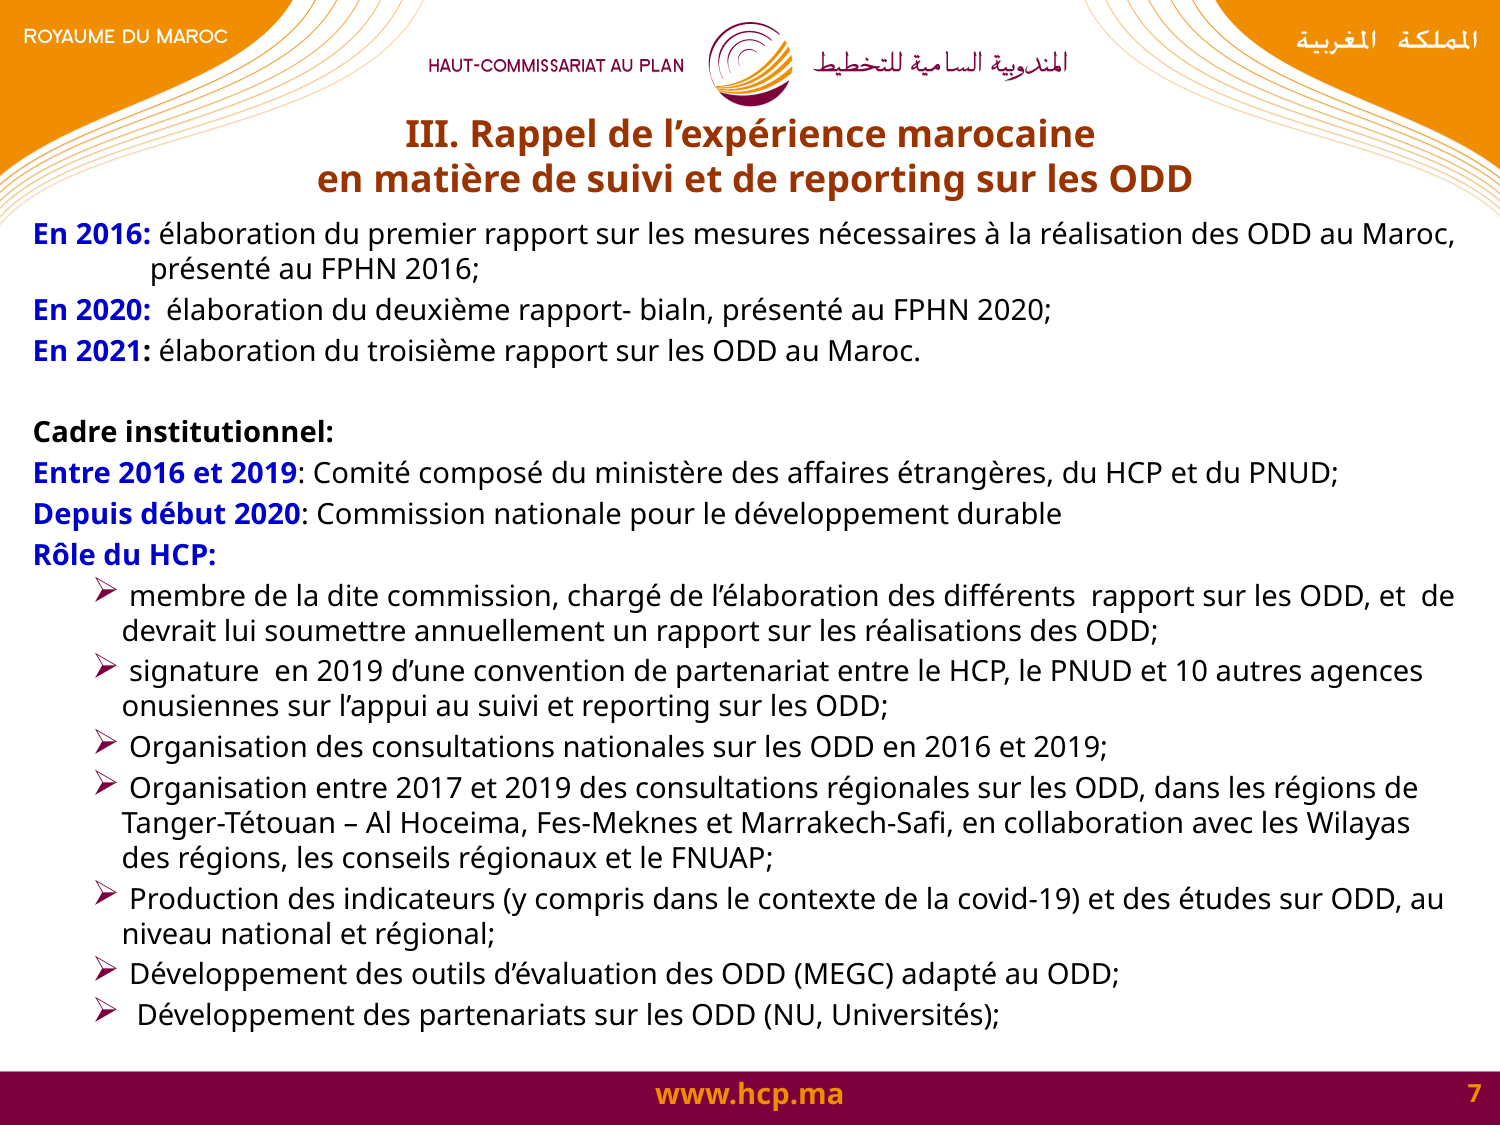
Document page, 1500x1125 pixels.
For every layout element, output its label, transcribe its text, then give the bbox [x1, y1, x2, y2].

picture [0, 0, 1500, 1125]
list En 2016: élaboration du premier rapport sur les mesures nécessaires à la réalisation des ODD au Maroc, présenté au FPHN 2016; En 2020: élaboration du deuxième rapport- bialn, présenté au FPHN 2020; En 2021: élaboration du troisième rapport sur les ODD au Maroc. Cadre institutionnel: Entre 2016 et 2019: Comité composé du ministère des affaires étrangères, du HCP et du PNUD; Depuis début 2020: Commission nationale pour le développement durable Rôle du HCP: membre de la dite commission, chargé de l’élaboration des différents rapport sur les ODD, et de devrait lui soumettre annuellement un rapport sur les réalisations des ODD; signature en 2019 d’une convention de partenariat entre le HCP, le PNUD et 10 autres agences onusiennes sur l’appui au suivi et reporting sur les ODD; Organisation des consultations nationales sur les ODD en 2016 et 2019; Organisation entre 2017 et 2019 des consultations régionales sur les ODD, dans les régions de Tanger-Tétouan – Al Hoceima, Fes-Meknes et Marrakech-Safi, en collaboration avec les Wilayas des régions, les conseils régionaux et le FNUAP; Production des indicateurs (y compris dans le contexte de la covid-19) et des études sur ODD, au niveau national et régional; Développement des outils d’évaluation des ODD (MEGC) adapté au ODD; Développement des partenariats sur les ODD (NU, Universités); [17, 207, 1483, 1083]
title III. Rappel de l’expérience marocaine en matière de suivi et de reporting sur les ODD [29, 113, 1483, 197]
slide_number 7 [1269, 1068, 1497, 1122]
